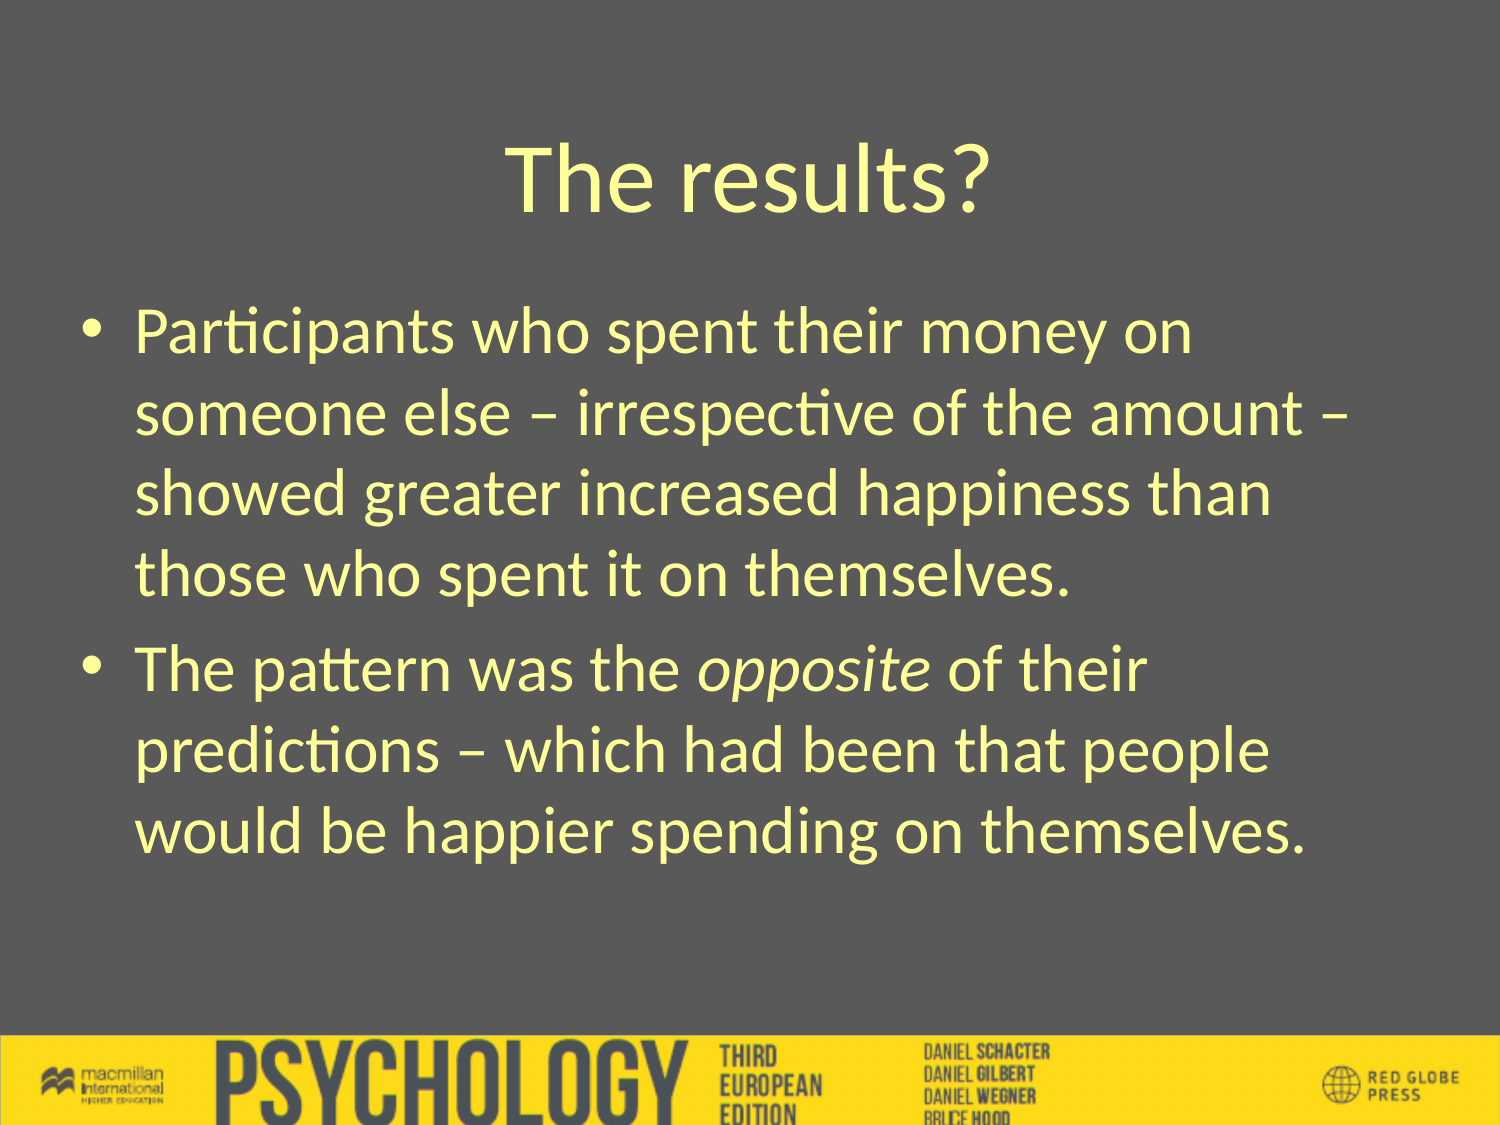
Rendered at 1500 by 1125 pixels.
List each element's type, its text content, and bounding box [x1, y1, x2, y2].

picture [2, 1036, 1499, 1125]
list Participants who spent their money on someone else – irrespective of the amount – showed greater increased happiness than those who spent it on themselves. The pattern was the opposite of their predictions – which had been that people would be happier spending on themselves. [64, 278, 1412, 976]
title The results? [75, 101, 1425, 244]
